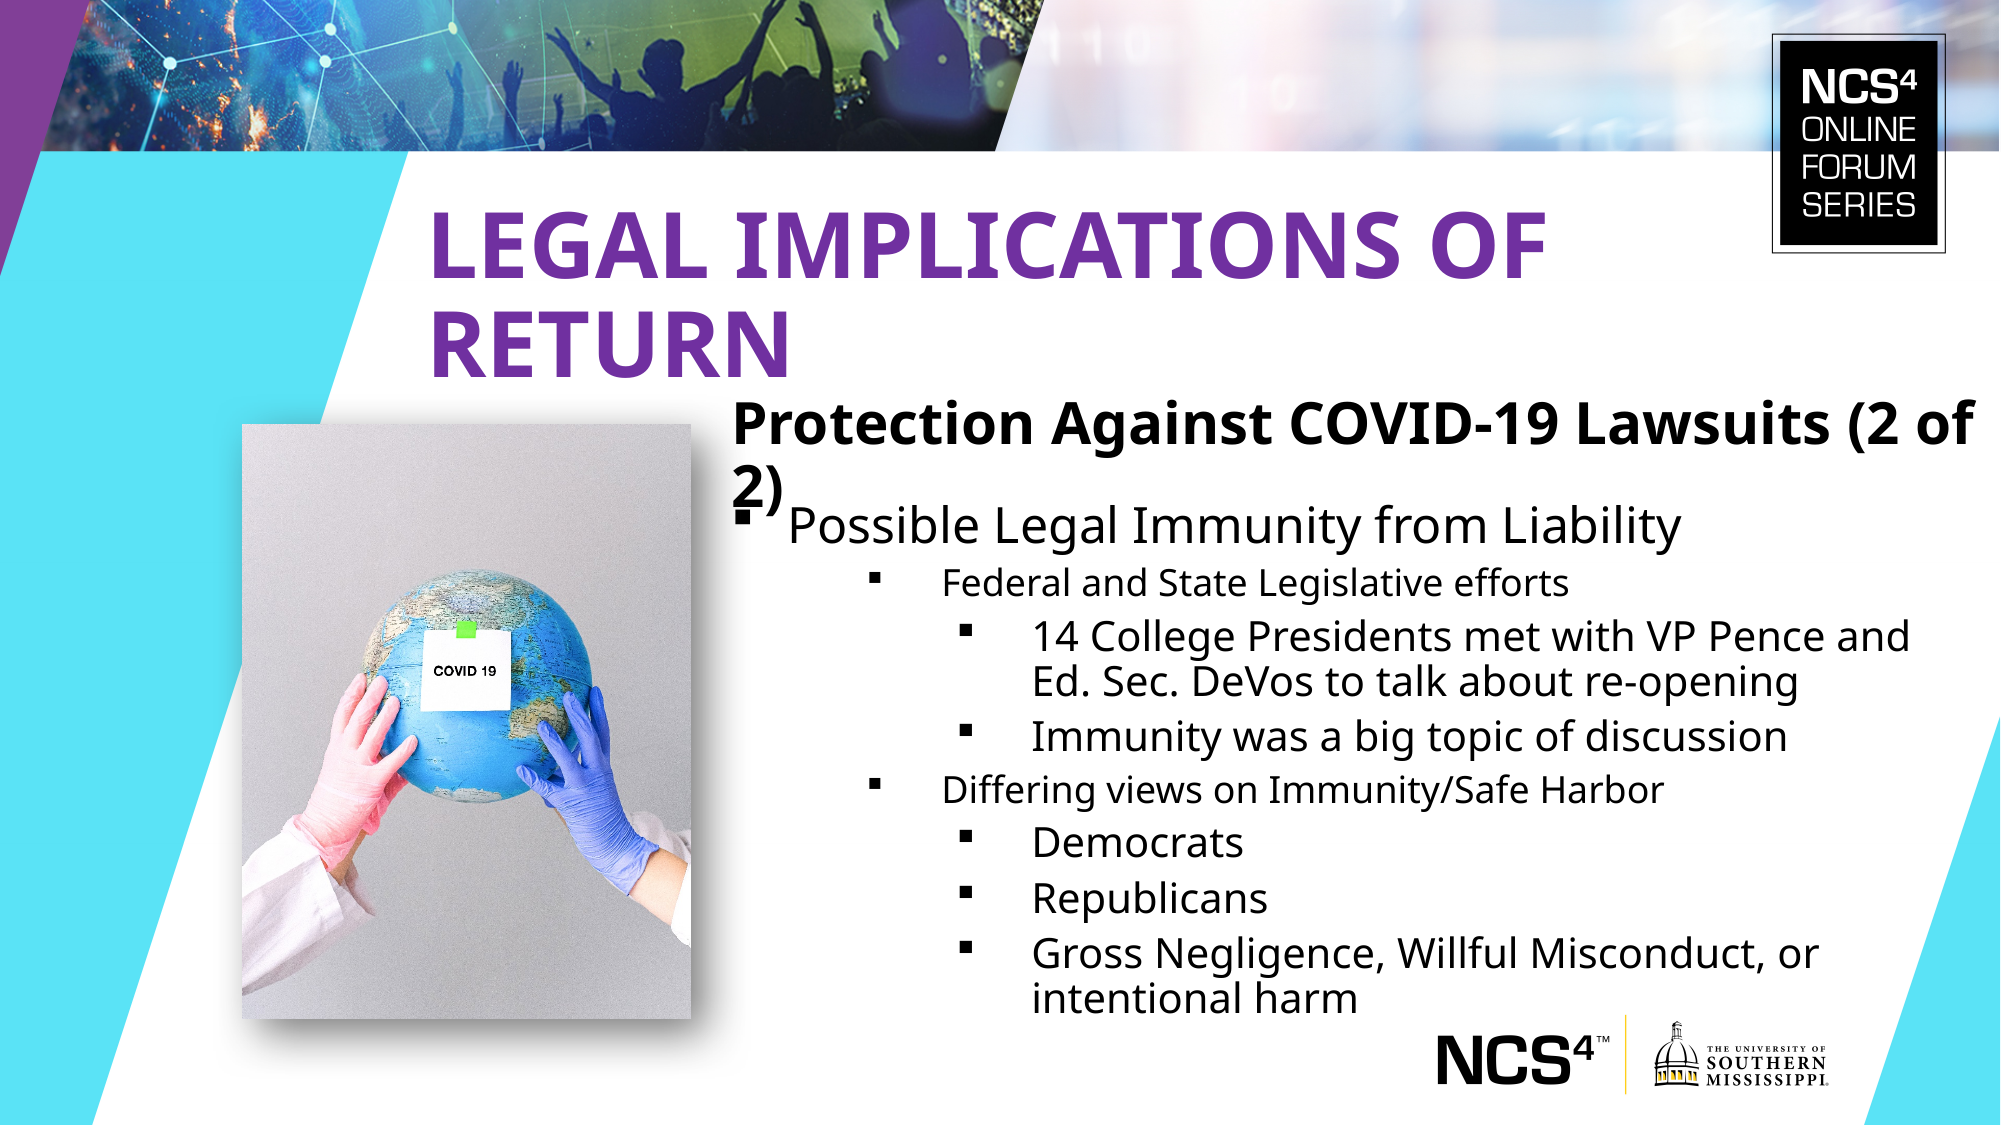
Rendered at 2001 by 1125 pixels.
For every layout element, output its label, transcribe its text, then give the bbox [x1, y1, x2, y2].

list Legal implications of return [411, 191, 1737, 298]
list Possible Legal Immunity from Liability Federal and State Legislative efforts 14 College Presidents met with VP Pence and Ed. Sec. DeVos to talk about re-opening Immunity was a big topic of discussion Differing views on Immunity/Safe Harbor Democrats Republicans Gross Negligence, Willful Misconduct, or intentional harm [739, 492, 1933, 989]
picture [0, 0, 2001, 1125]
list Protection Against COVID-19 Lawsuits (2 of 2) [716, 387, 2000, 493]
